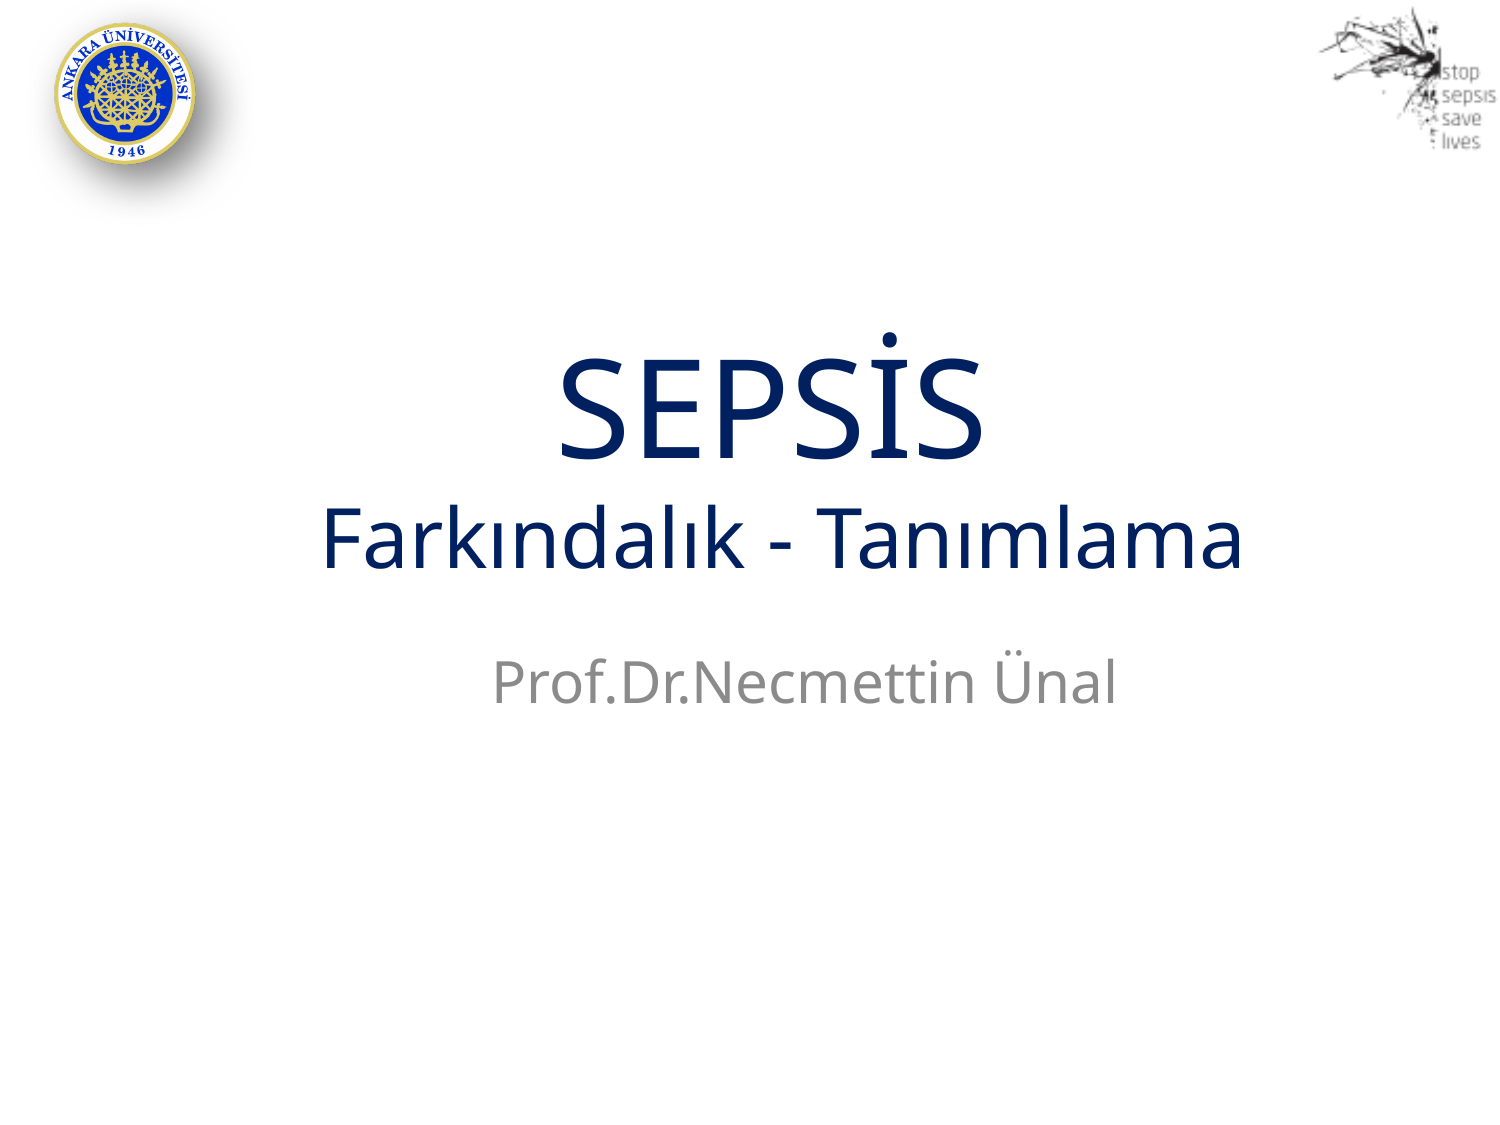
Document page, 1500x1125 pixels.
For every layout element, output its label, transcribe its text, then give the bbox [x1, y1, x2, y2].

picture [40, 15, 204, 172]
text_box SEPSİS Farkındalık - Tanımlama [209, 306, 1335, 601]
text_box Prof.Dr.Necmettin Ünal [476, 638, 1134, 723]
picture [1315, 3, 1500, 172]
text_box [222, 611, 1348, 900]
